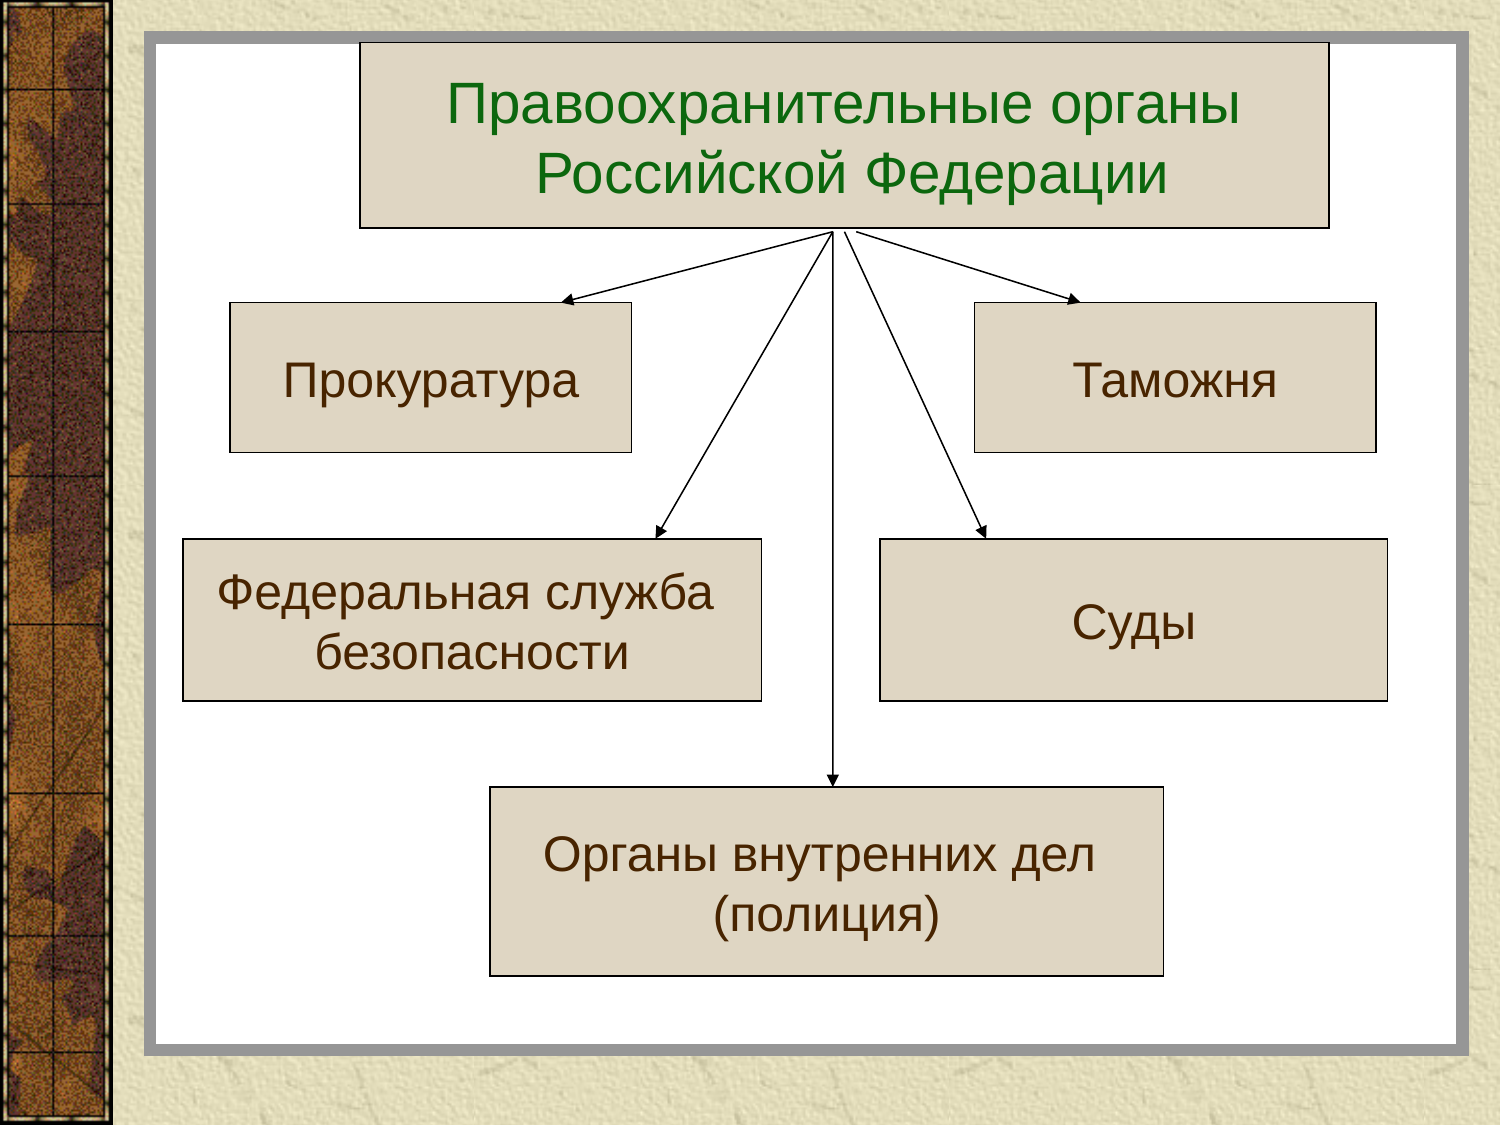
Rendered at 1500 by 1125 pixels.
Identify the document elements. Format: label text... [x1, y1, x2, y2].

text_box [844, 231, 987, 539]
text_box [826, 231, 840, 787]
text_box [655, 232, 832, 539]
text_box Правоохранительные органы Российской Федерации [360, 42, 1329, 229]
text_box Таможня [974, 302, 1376, 453]
text_box [856, 231, 1081, 305]
text_box Органы внутренних дел (полиция) [490, 786, 1164, 976]
text_box Прокуратура [230, 302, 632, 453]
text_box Федеральная служба безопасности [183, 538, 762, 701]
picture [0, 0, 1500, 1125]
text_box [560, 231, 832, 306]
text_box Суды [879, 538, 1388, 701]
